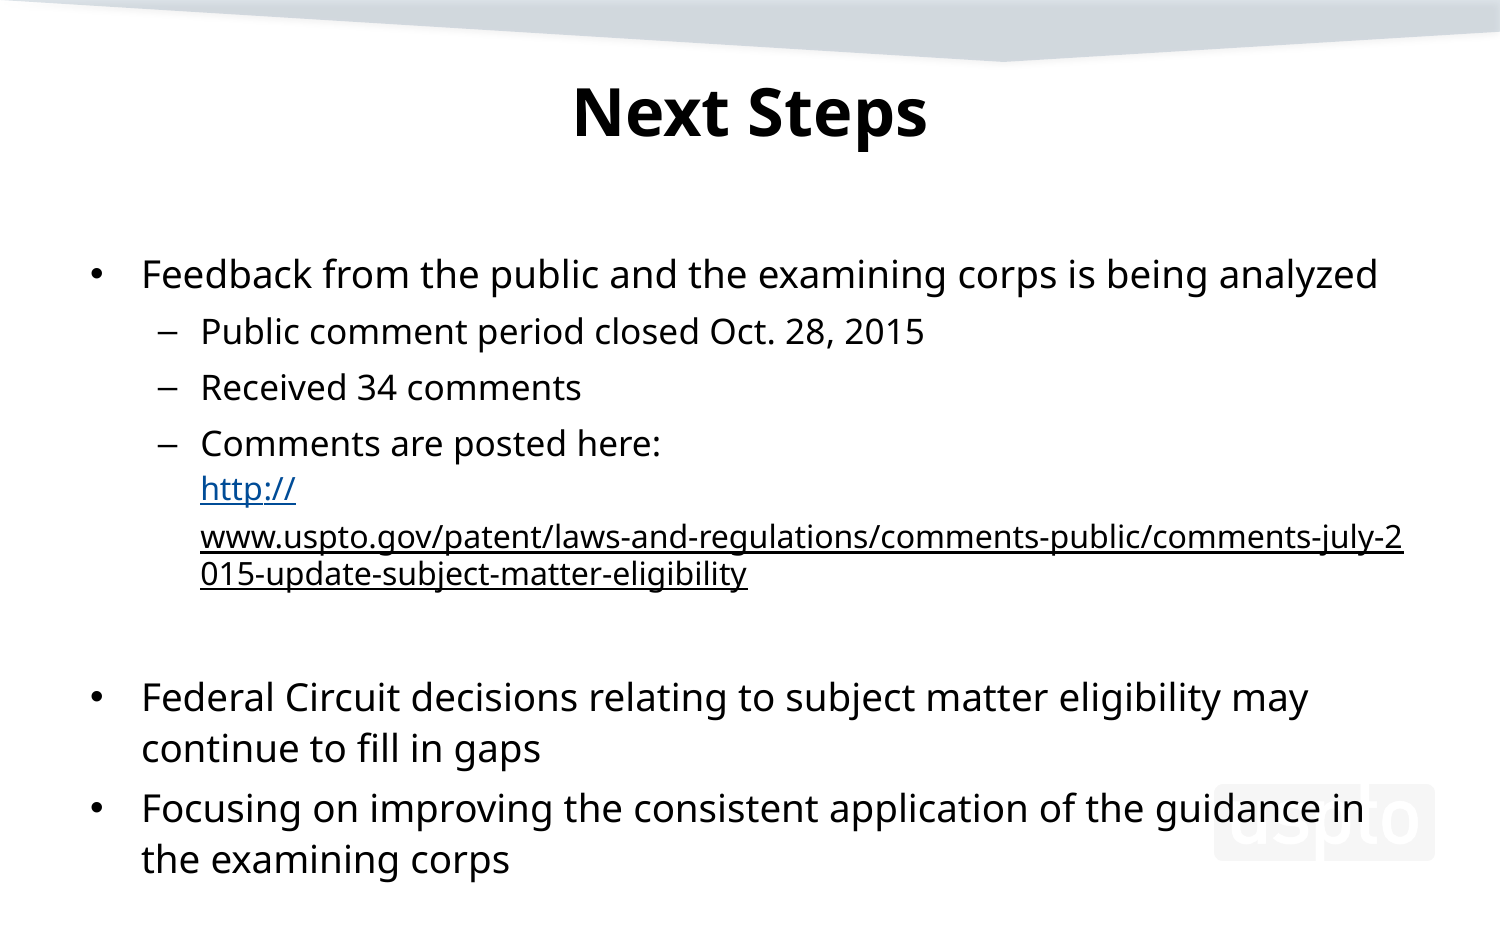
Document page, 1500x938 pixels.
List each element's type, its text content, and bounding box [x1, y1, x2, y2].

list Feedback from the public and the examining corps is being analyzed Public comment period closed Oct. 28, 2015 Received 34 comments Comments are posted here: http://www.uspto.gov/patent/laws-and-regulations/comments-public/comments-july-2015-update-subject-matter-eligibility Federal Circuit decisions relating to subject matter eligibility may continue to fill in gaps Focusing on improving the consistent application of the guidance in the examining corps [75, 237, 1439, 853]
title Next Steps [75, 62, 1425, 207]
